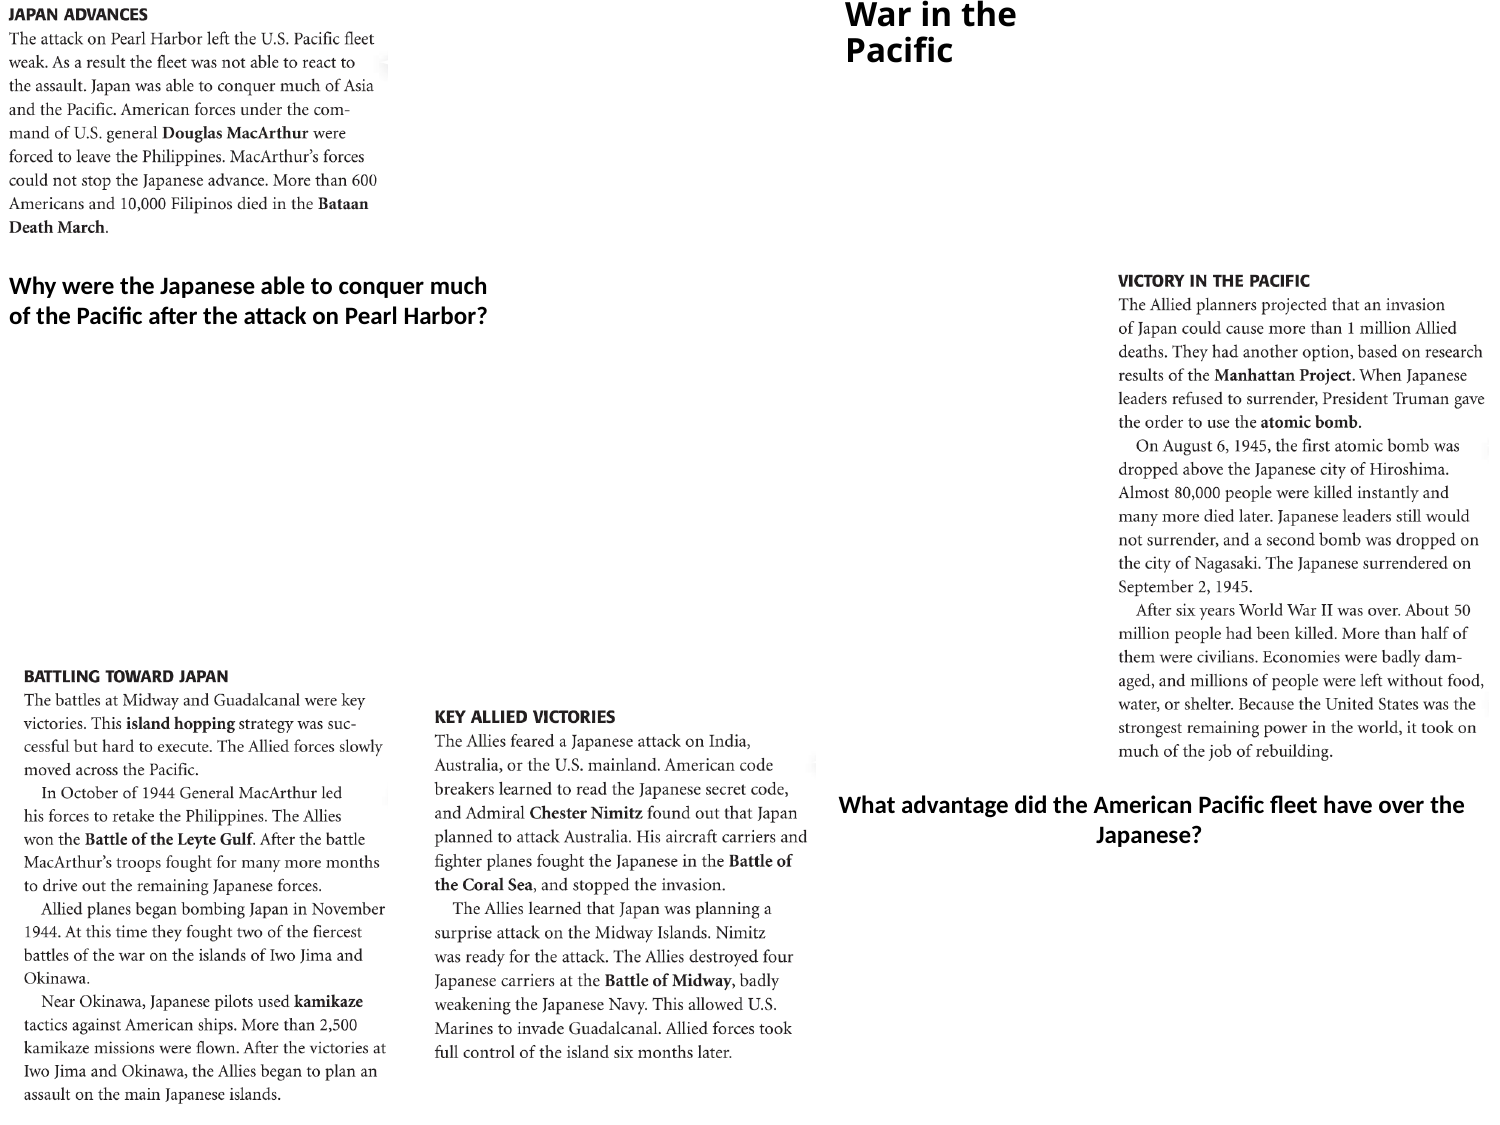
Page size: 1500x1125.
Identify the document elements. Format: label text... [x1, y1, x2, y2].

picture [20, 667, 388, 1106]
text_box Why were the Japanese able to conquer much of the Pacific after the attack on Pearl Harbor? [0, 261, 512, 337]
picture [1112, 268, 1489, 762]
picture [428, 704, 816, 1069]
text_box What advantage did the American Pacific fleet have over the Japanese? [816, 781, 1489, 856]
picture [0, 0, 388, 243]
text_box War in the Pacific [830, 0, 1113, 103]
